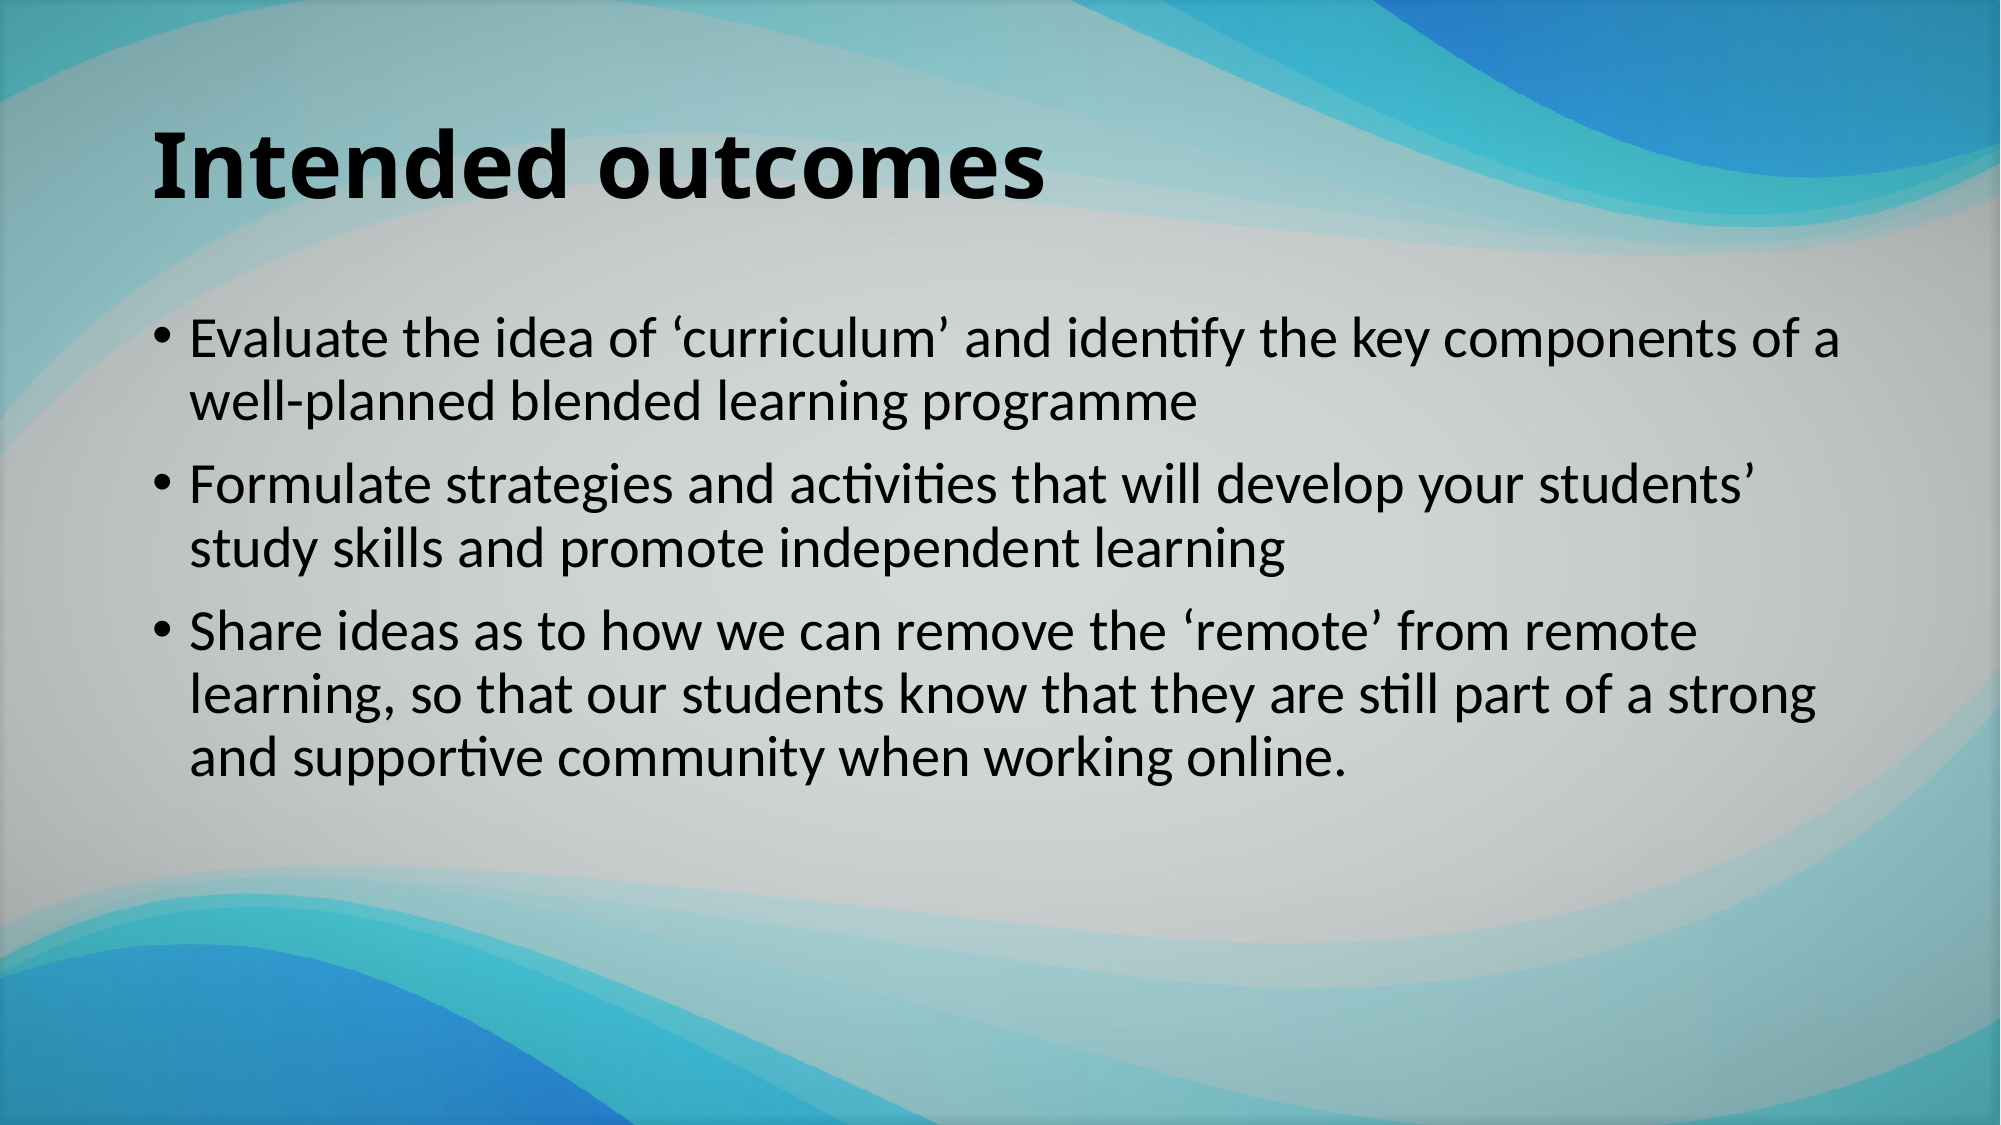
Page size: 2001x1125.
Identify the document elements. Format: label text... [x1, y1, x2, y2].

list Evaluate the idea of ‘curriculum’ and identify the key components of a well-planned blended learning programme Formulate strategies and activities that will develop your students’ study skills and promote independent learning Share ideas as to how we can remove the ‘remote’ from remote learning, so that our students know that they are still part of a strong and supportive community when working online. [137, 299, 1863, 1014]
title Intended outcomes [137, 59, 1863, 278]
picture [0, 0, 2001, 1125]
